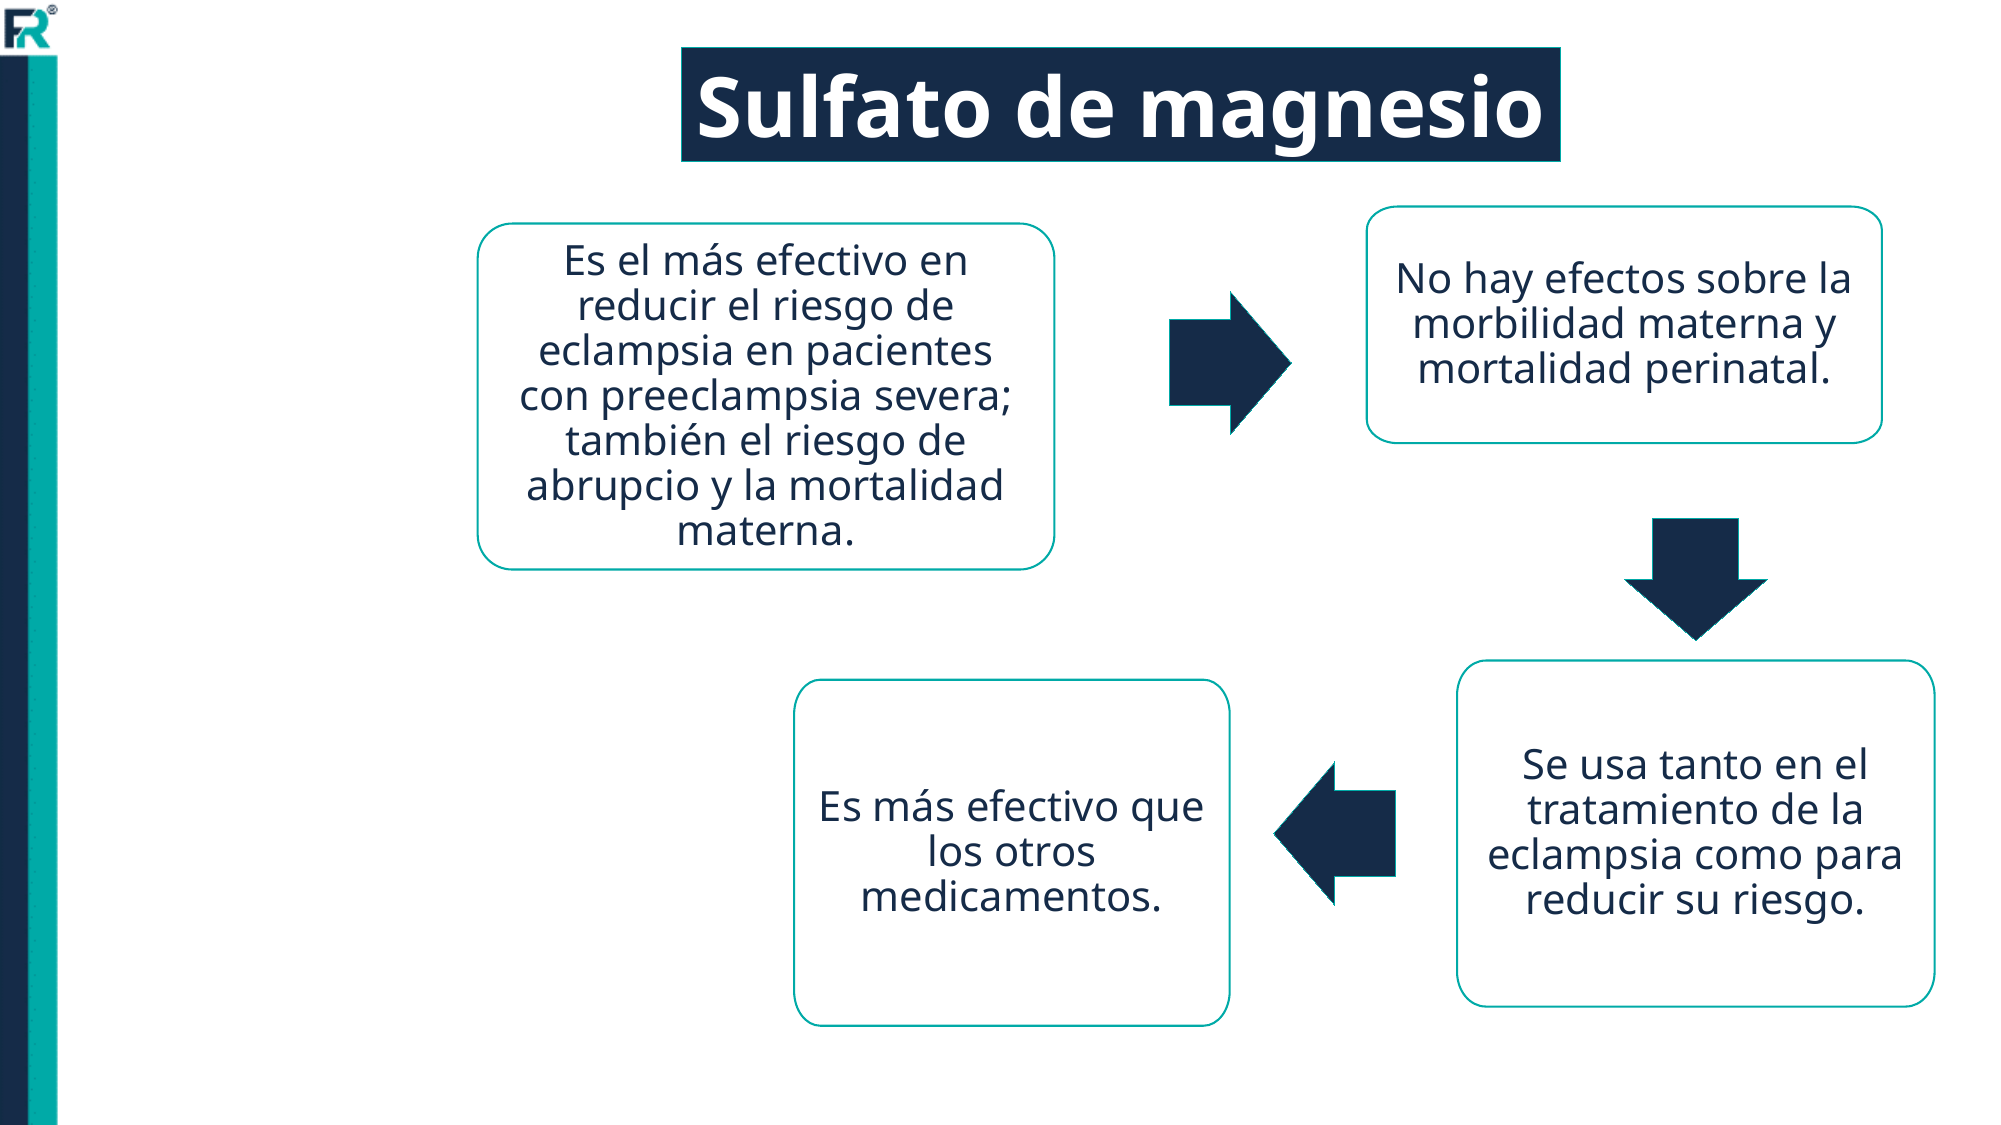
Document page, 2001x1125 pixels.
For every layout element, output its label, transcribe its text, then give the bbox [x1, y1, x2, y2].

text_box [477, 206, 1935, 1026]
picture [0, 0, 2001, 1125]
text_box Sulfato de magnesio [681, 47, 1561, 162]
